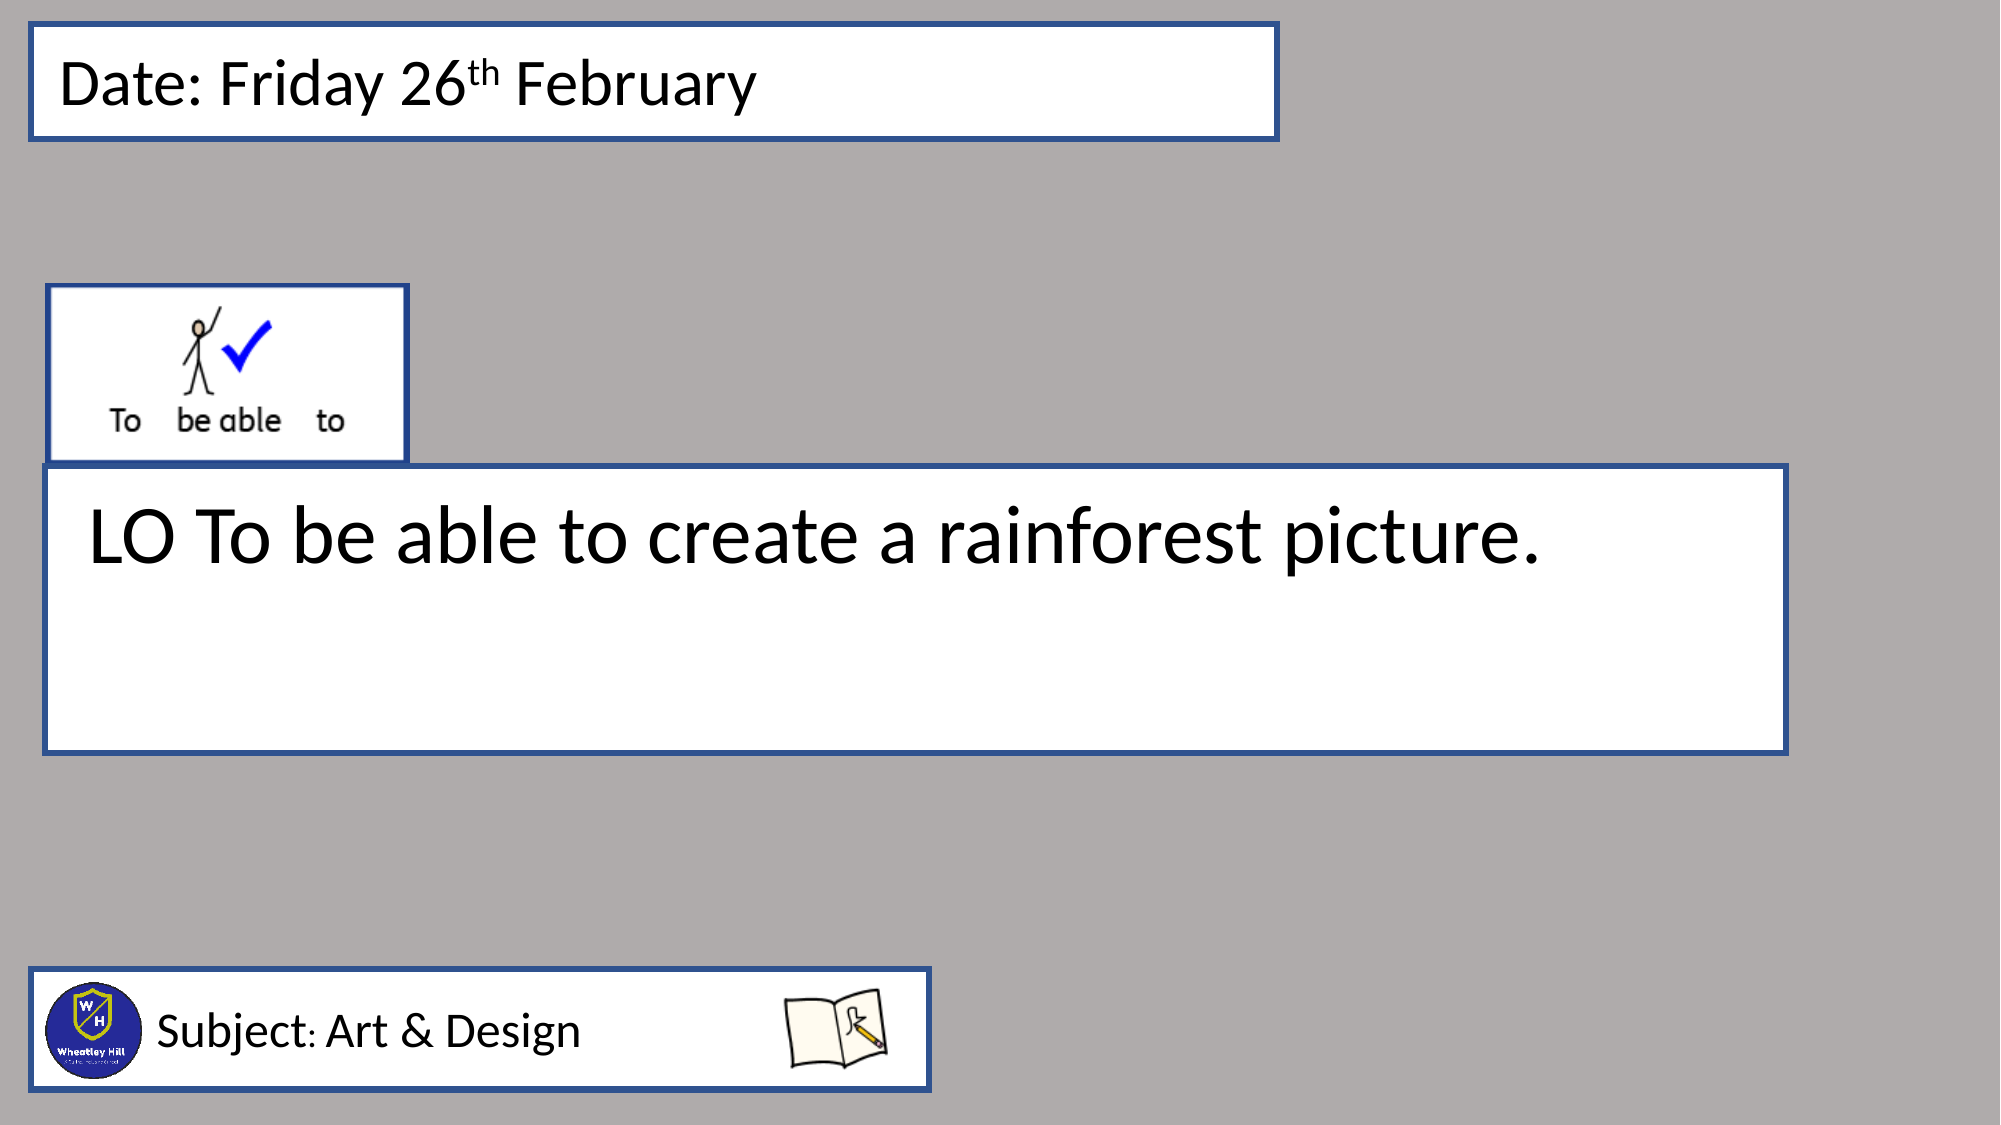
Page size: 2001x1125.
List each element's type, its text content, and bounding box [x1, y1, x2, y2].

picture [45, 283, 410, 465]
text_box [45, 465, 1787, 754]
text_box [31, 23, 1277, 139]
picture [45, 982, 142, 1079]
picture [775, 976, 900, 1074]
text_box [31, 968, 929, 1090]
text_box LO To be able to create a rainforest picture. [73, 472, 1785, 588]
text_box Date: Friday 26th February [44, 31, 1264, 127]
text_box Subject: Art & Design [142, 989, 775, 1065]
